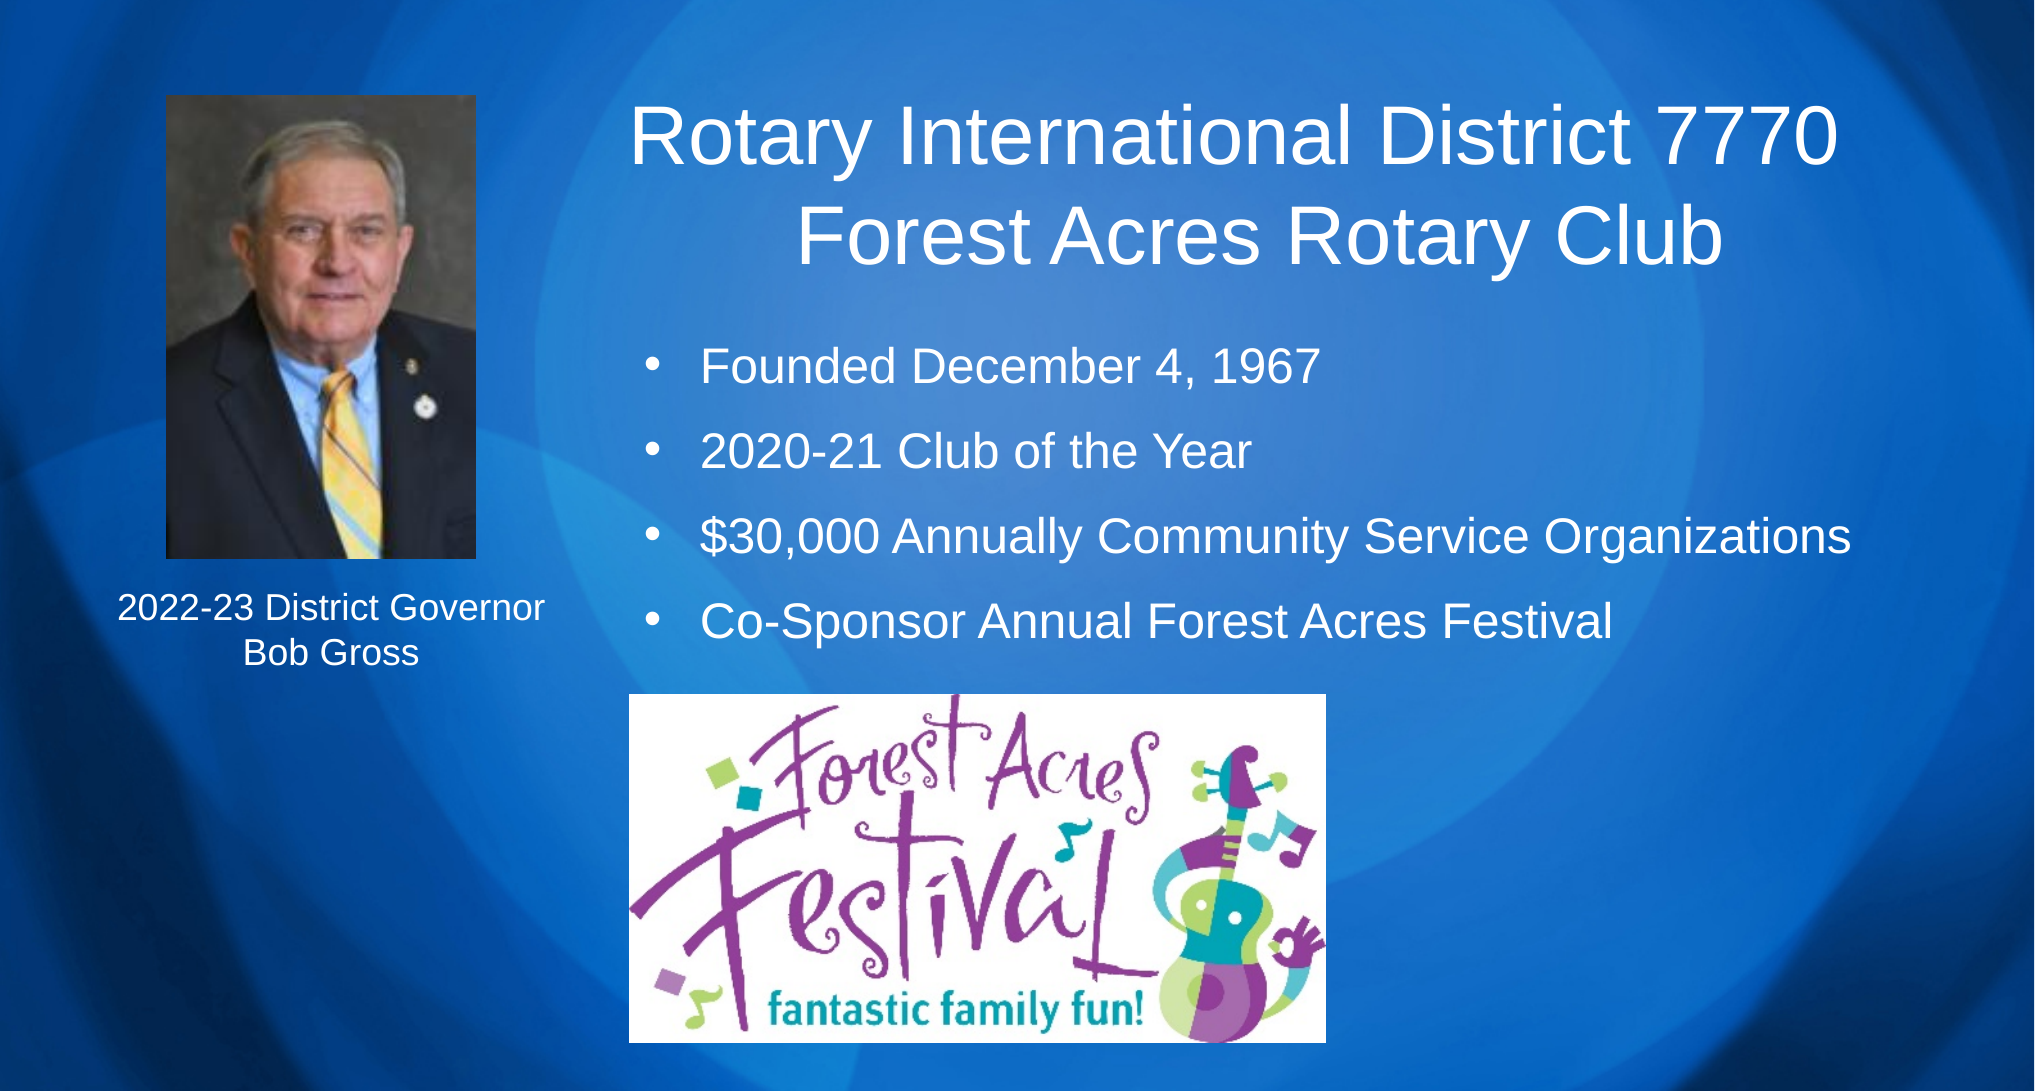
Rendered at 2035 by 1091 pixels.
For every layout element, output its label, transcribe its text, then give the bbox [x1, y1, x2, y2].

picture [0, 0, 2035, 1091]
text_box Founded December 4, 1967 2020-21 Club of the Year $30,000 Annually Community Service Organizations Co-Sponsor Annual Forest Acres Festival [628, 326, 1941, 656]
text_box Rotary International District 7770 Forest Acres Rotary Club [613, 73, 1908, 289]
text_box 2022-23 District Governor Bob Gross [69, 575, 594, 680]
